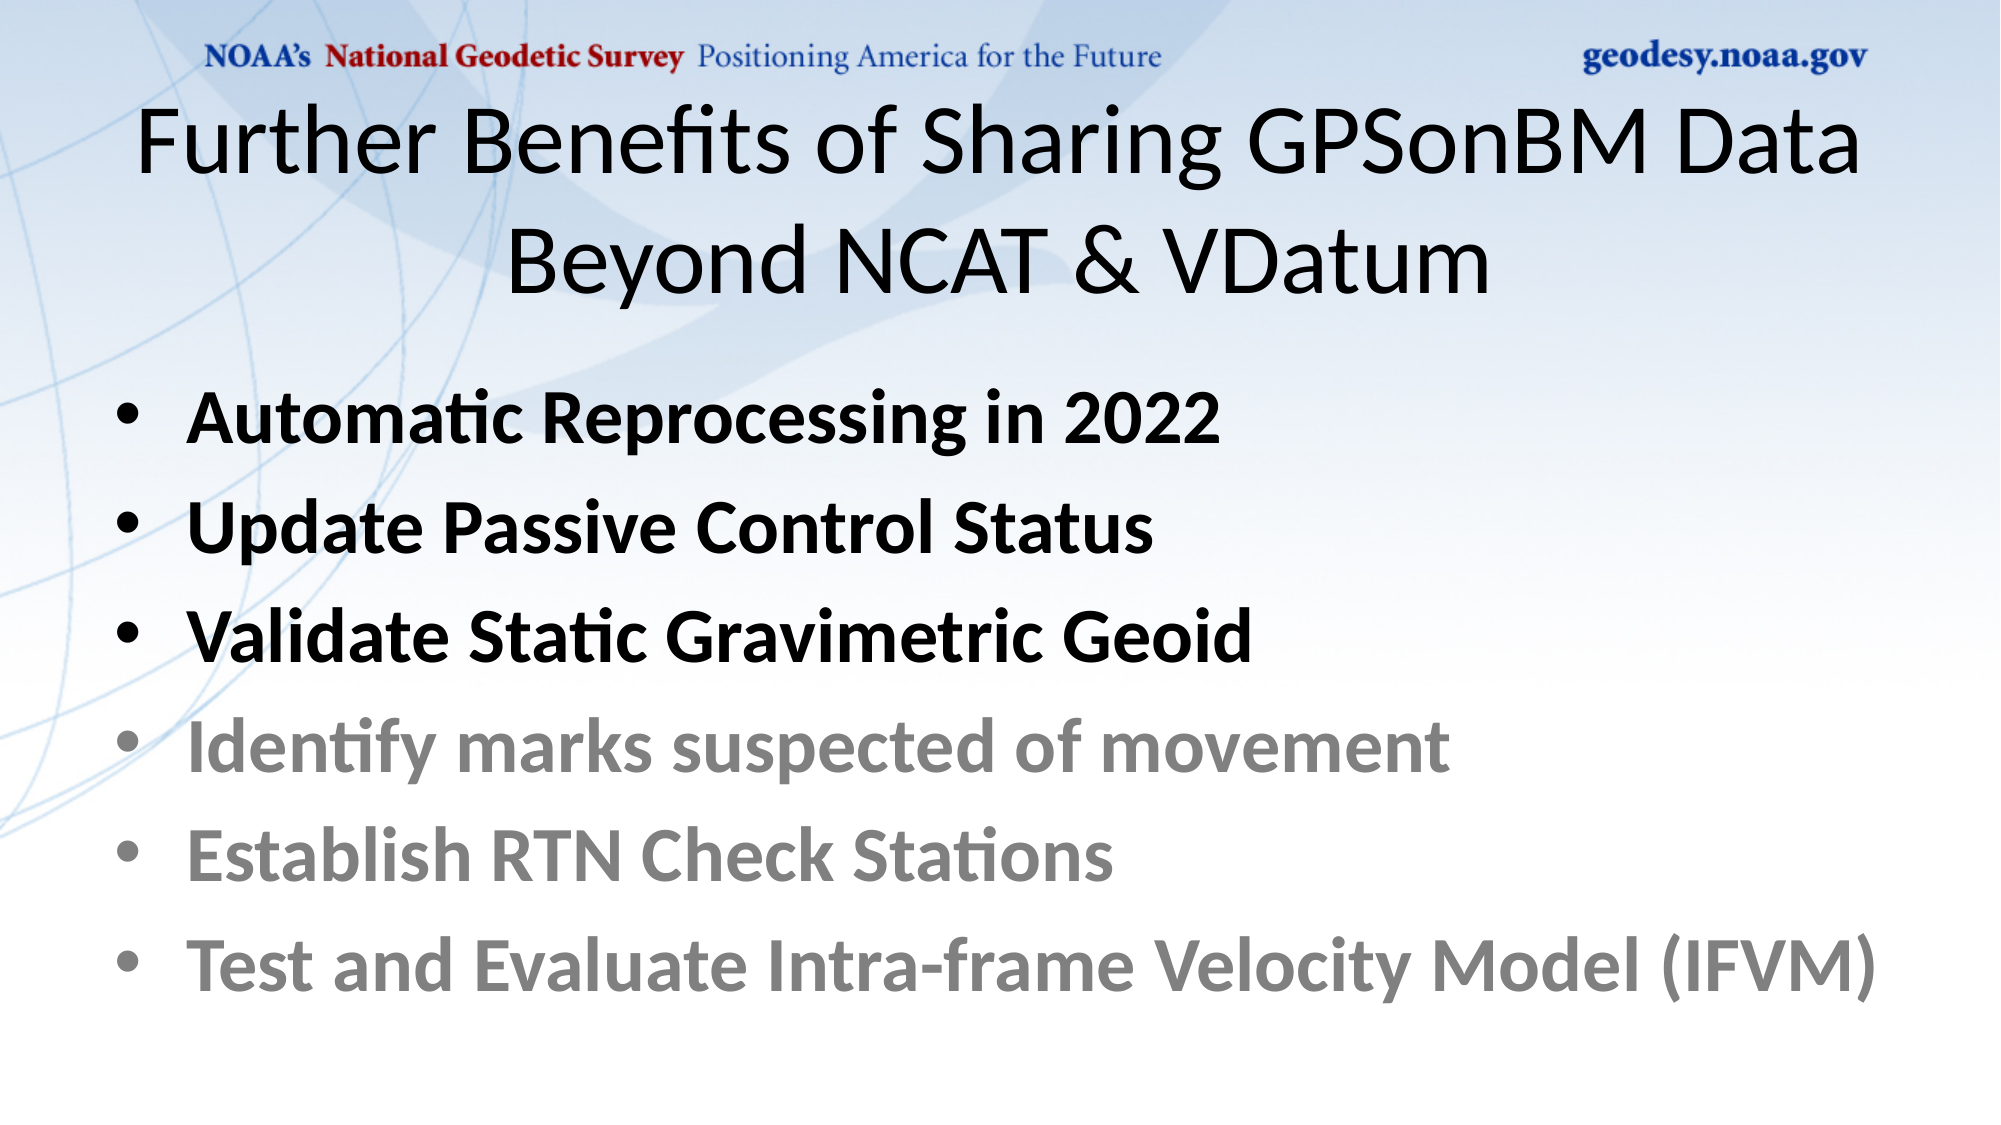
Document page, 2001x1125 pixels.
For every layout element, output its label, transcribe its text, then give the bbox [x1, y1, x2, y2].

list Automatic Reprocessing in 2022 Update Passive Control Status Validate Static Gravimetric Geoid Identify marks suspected of movement Establish RTN Check Stations Test and Evaluate Intra-frame Velocity Model (IFVM) [99, 357, 1900, 1101]
title Further Benefits of Sharing GPSonBM Data Beyond NCAT & VDatum [99, 99, 1900, 288]
picture [0, 0, 2001, 1125]
